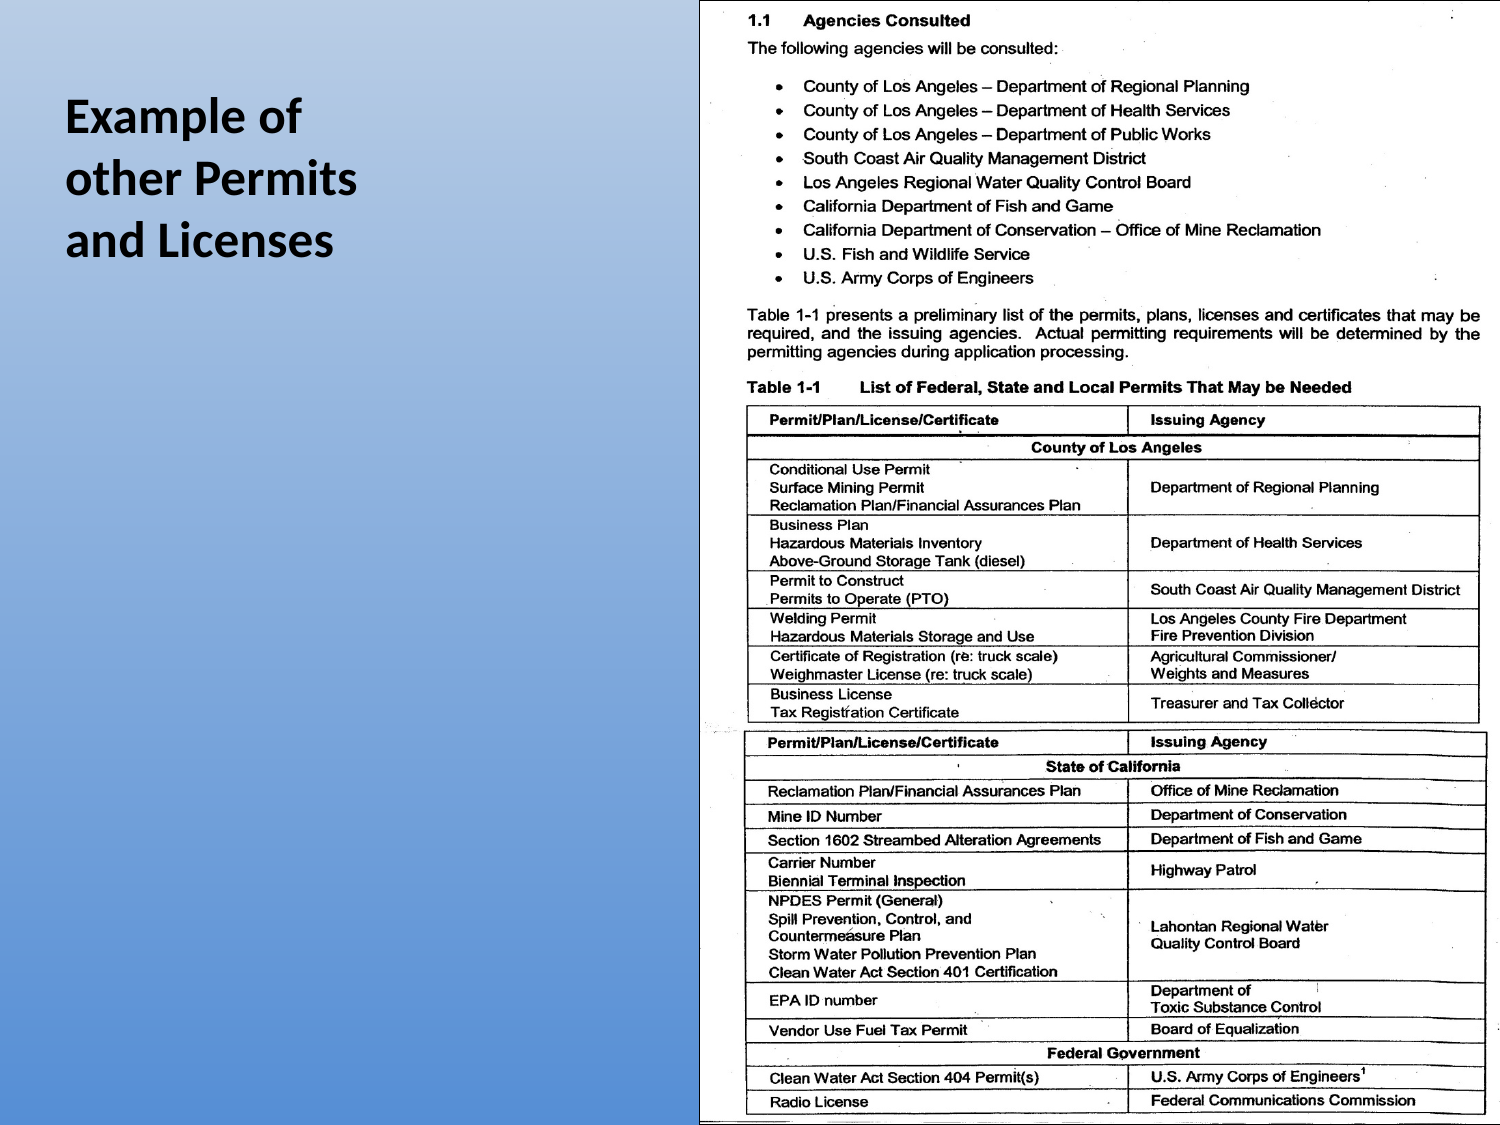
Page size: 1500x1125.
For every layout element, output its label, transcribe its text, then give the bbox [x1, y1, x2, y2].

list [699, 0, 1500, 1125]
title Example of other Permits and Licenses [50, 75, 694, 275]
